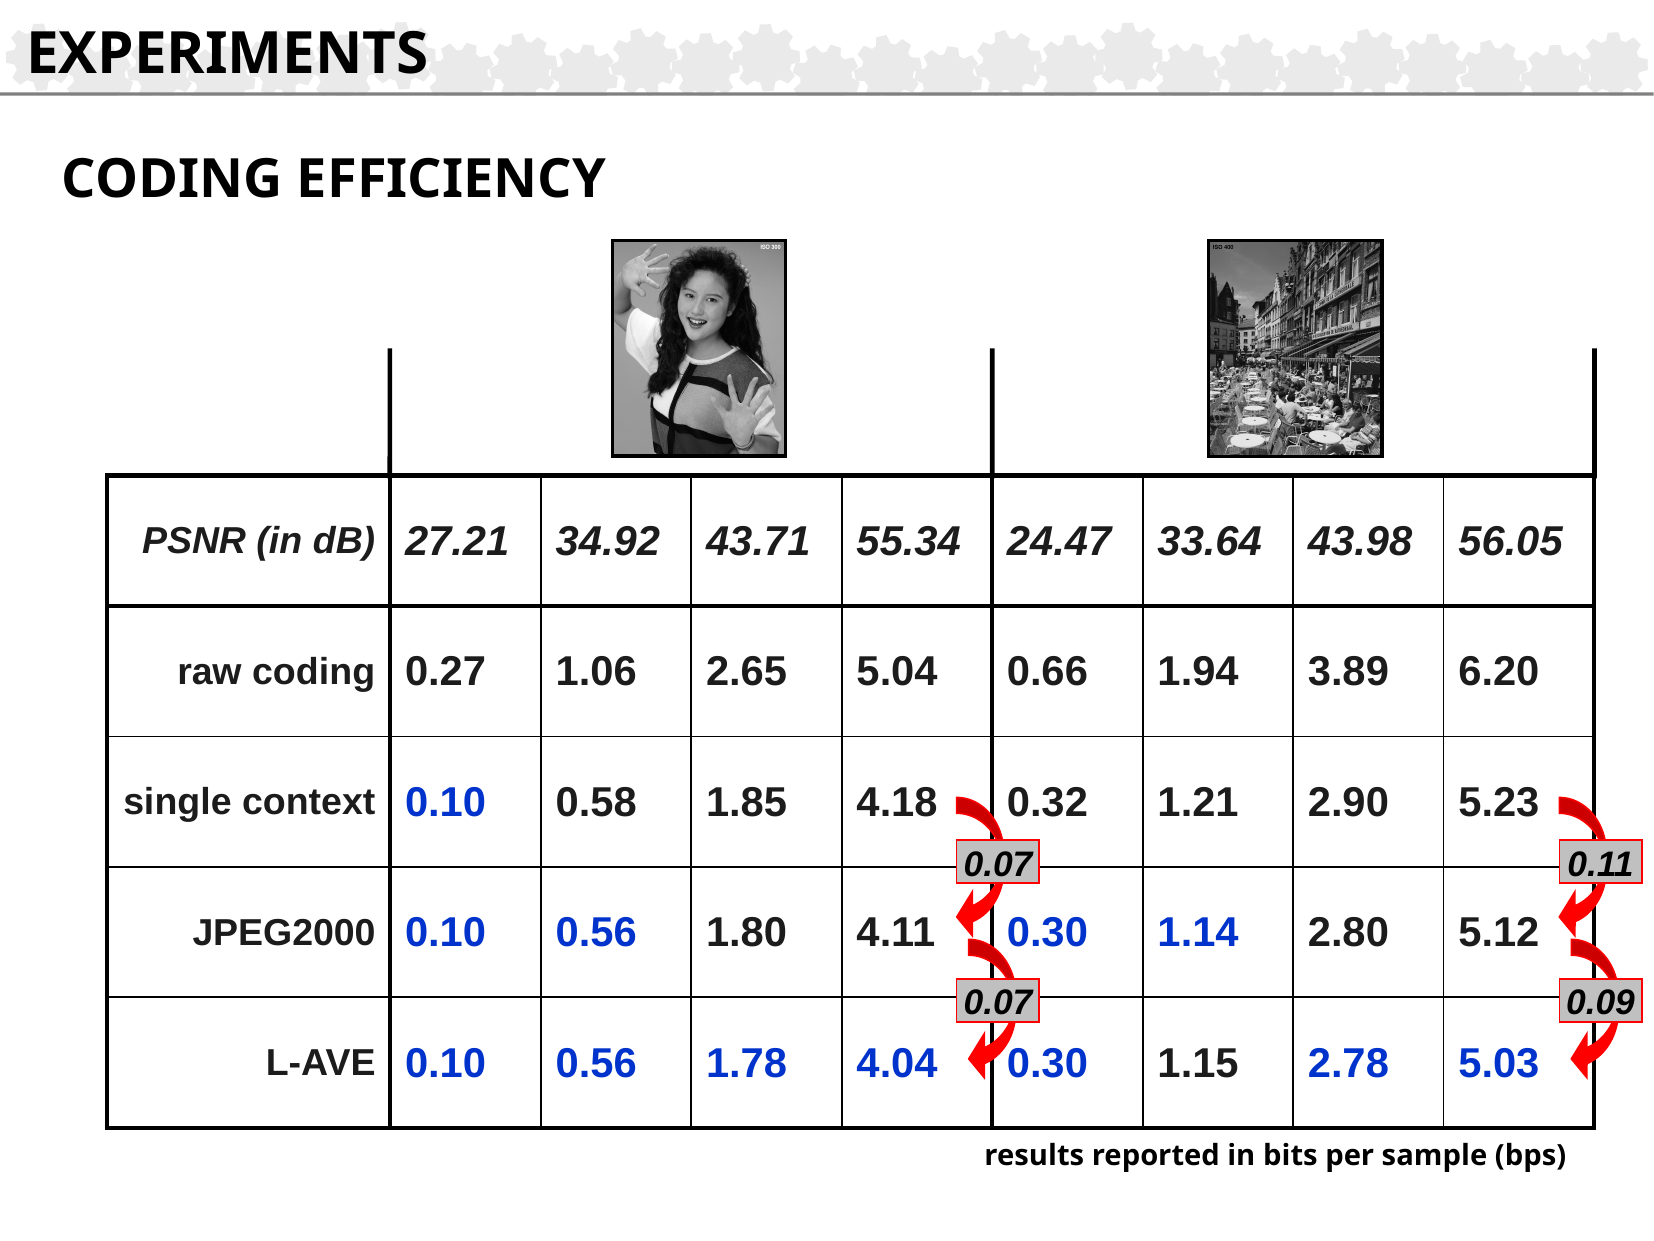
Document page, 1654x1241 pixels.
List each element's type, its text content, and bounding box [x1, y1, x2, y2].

text_box CODING EFFICIENCY [47, 135, 1512, 216]
table_cell 0.66 [994, 608, 1142, 736]
table_cell 0.56 [542, 868, 690, 996]
table_cell 0.10 [392, 998, 540, 1126]
table_cell 3.89 [1294, 608, 1443, 736]
table_cell 6.20 [1444, 608, 1592, 736]
table_cell 2.80 [1294, 868, 1443, 996]
table_cell 1.78 [692, 998, 841, 1126]
table_header 27.21 [392, 478, 540, 604]
table_header PSNR (in dB) [109, 478, 388, 604]
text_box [956, 939, 1040, 1082]
table_header 33.64 [1144, 478, 1292, 604]
table_cell L-AVE [109, 998, 388, 1126]
table_cell 5.12 [1444, 868, 1553, 996]
table_cell 2.78 [1294, 998, 1443, 1126]
table_cell 4.11 [843, 868, 951, 996]
table_cell 0.30 [1044, 868, 1142, 996]
table_cell 0.58 [542, 737, 690, 866]
table_cell 0.10 [392, 737, 540, 866]
table_cell 1.14 [1144, 868, 1292, 996]
table_cell single context [109, 737, 388, 866]
table_cell 2.90 [1294, 737, 1443, 866]
table_header 56.05 [1444, 478, 1592, 604]
table_cell 1.85 [692, 737, 841, 866]
table_cell 5.04 [843, 608, 990, 736]
text_box results reported in bits per sample (bps) [897, 1138, 1654, 1174]
table_cell 4.04 [843, 998, 990, 1126]
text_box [1559, 797, 1643, 938]
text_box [956, 797, 1040, 938]
table_cell 0.30 [994, 998, 1142, 1126]
table_cell 2.65 [692, 608, 841, 736]
table_header 55.34 [843, 478, 990, 604]
table_cell 0.56 [542, 998, 690, 1126]
table_cell 4.18 [843, 737, 990, 866]
table_header 43.98 [1294, 478, 1443, 604]
table_header 43.71 [692, 478, 841, 604]
table_cell JPEG2000 [109, 868, 388, 996]
table_header 34.92 [542, 478, 690, 604]
table_cell 5.23 [1444, 737, 1592, 866]
text_box EXPERIMENTS [11, 7, 1146, 93]
table_cell 0.27 [392, 608, 540, 736]
table_cell 1.15 [1144, 998, 1292, 1126]
table_cell 5.03 [1444, 998, 1592, 1126]
table_cell 1.06 [542, 608, 690, 736]
picture [614, 241, 785, 455]
picture [1210, 241, 1381, 455]
table_cell 0.10 [392, 868, 540, 996]
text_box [1559, 939, 1643, 1082]
table_cell 1.80 [692, 868, 841, 996]
table_header 24.47 [994, 478, 1142, 604]
table_cell 0.32 [994, 737, 1142, 866]
table_cell 1.94 [1144, 608, 1292, 736]
table_cell 1.21 [1144, 737, 1292, 866]
table_cell raw coding [109, 608, 388, 736]
